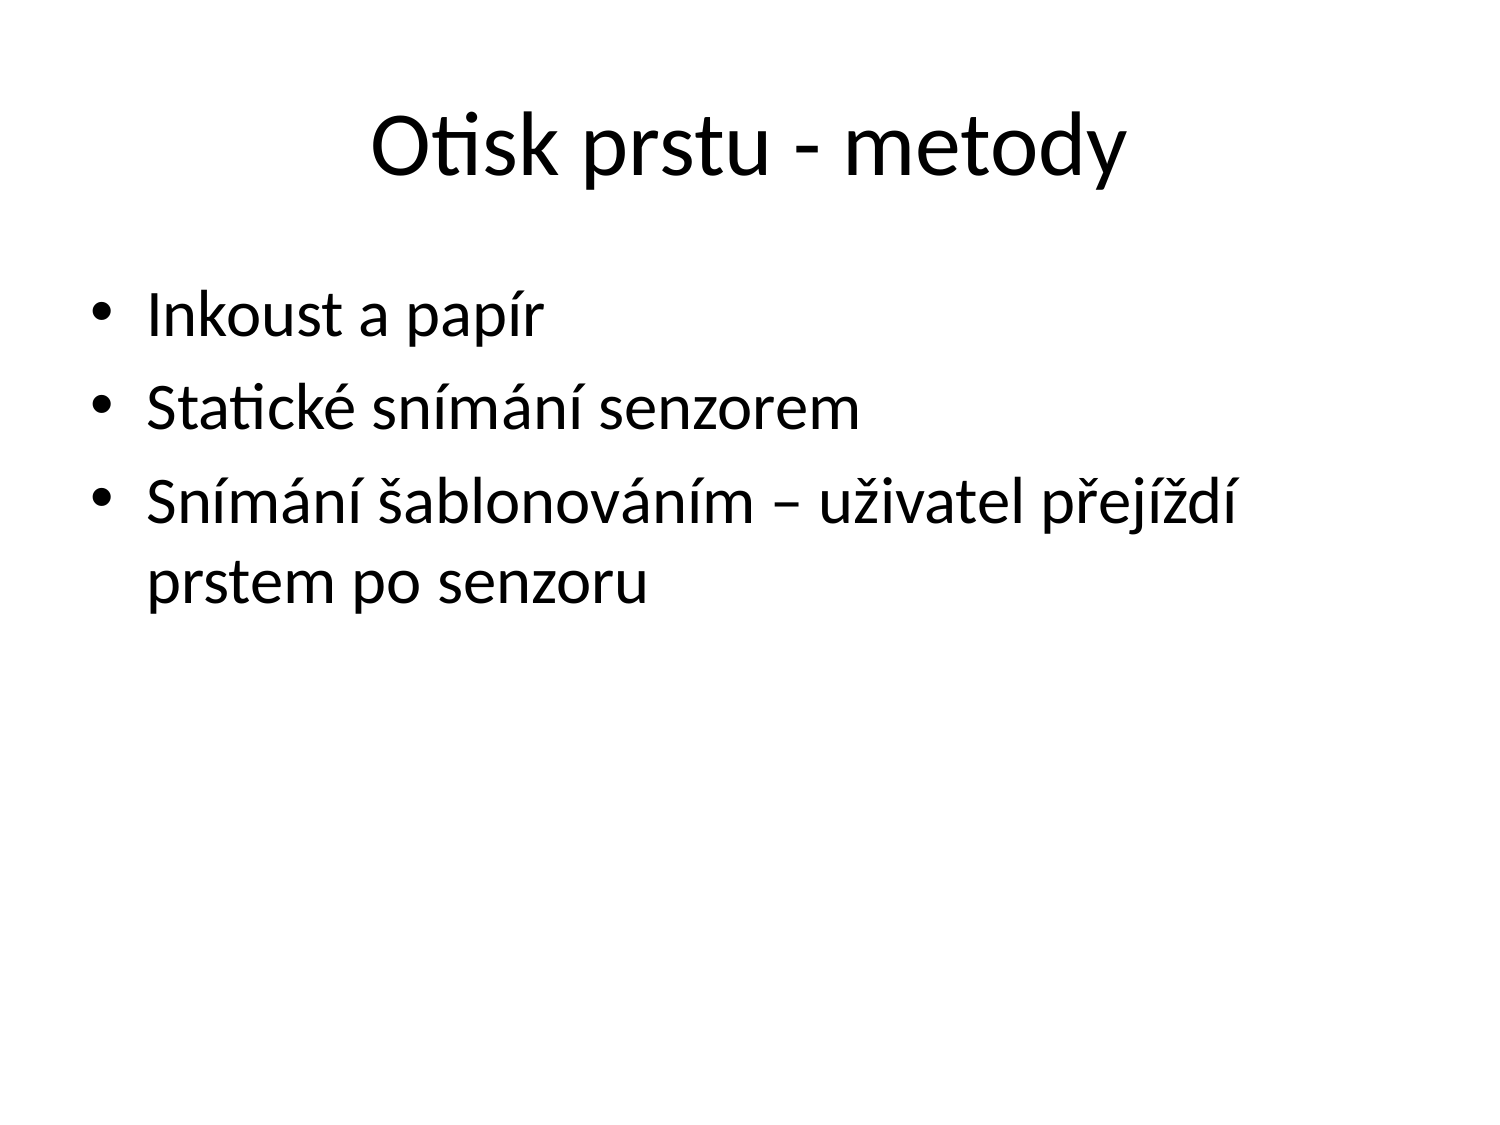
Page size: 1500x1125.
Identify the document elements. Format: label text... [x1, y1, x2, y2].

title Otisk prstu - metody [75, 45, 1425, 233]
list Inkoust a papír Statické snímání senzorem Snímání šablonováním – uživatel přejíždí prstem po senzoru [75, 262, 1425, 1005]
